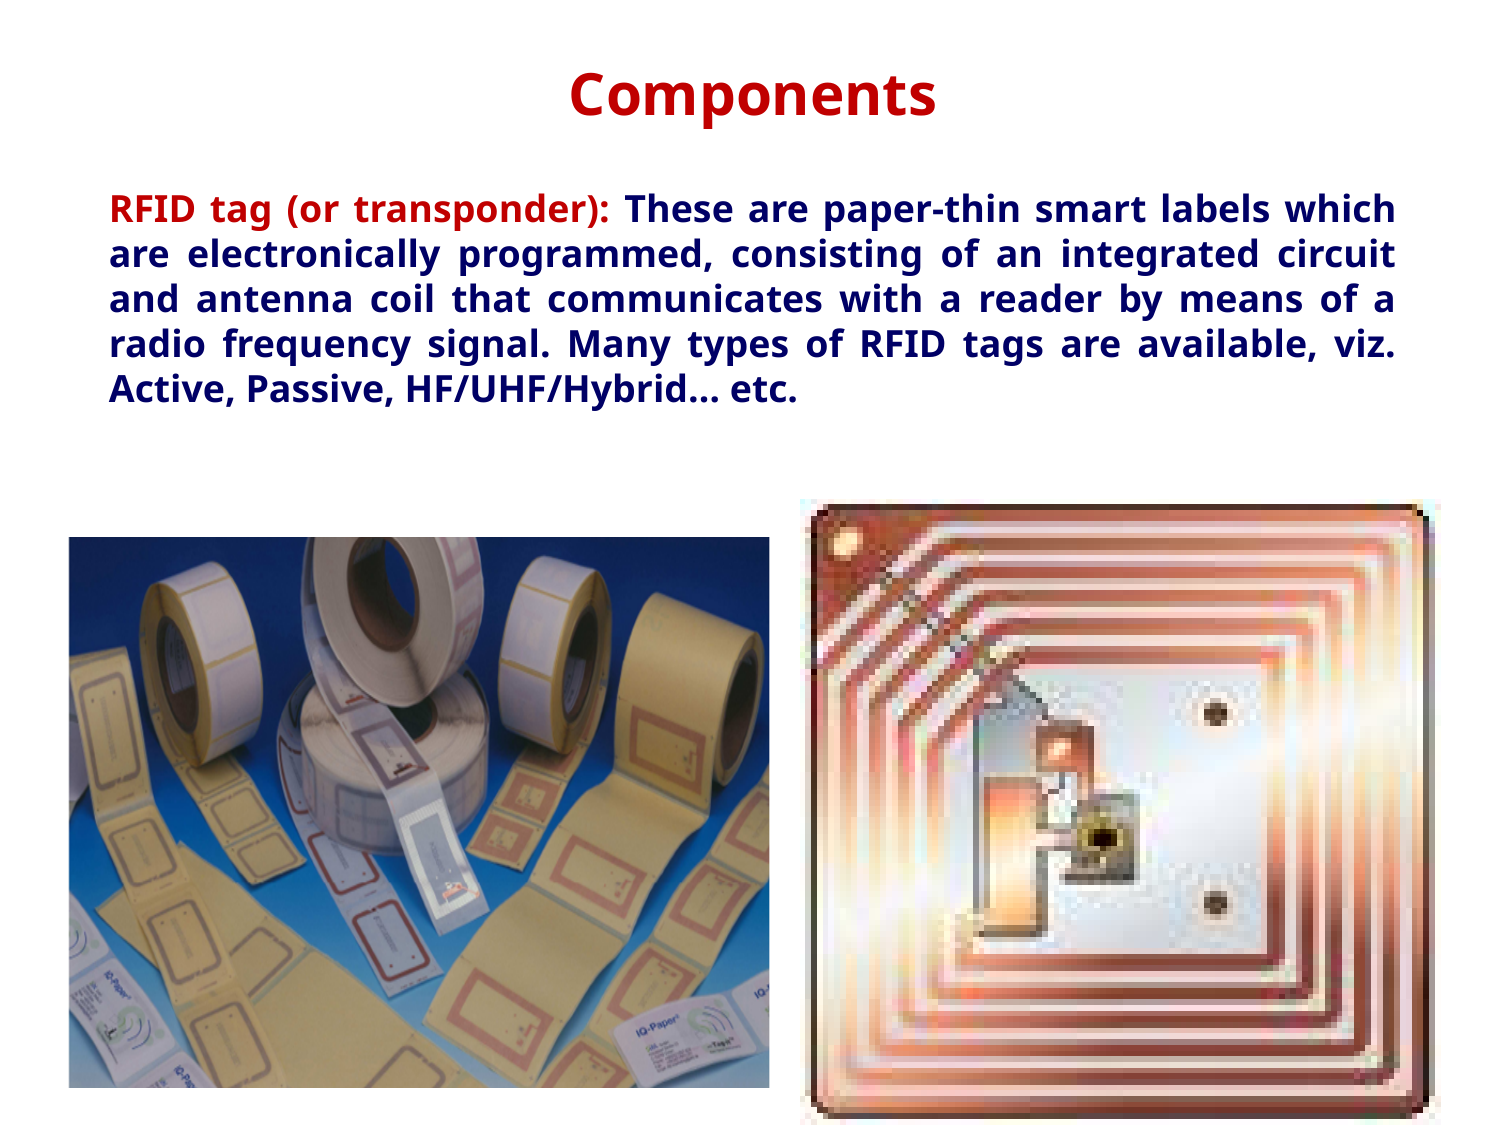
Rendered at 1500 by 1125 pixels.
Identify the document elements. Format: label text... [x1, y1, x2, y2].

picture [62, 537, 770, 1088]
picture [799, 499, 1442, 1125]
list Components RFID tag (or transponder): These are paper-thin smart labels which are electronically programmed, consisting of an integrated circuit and antenna coil that communicates with a reader by means of a radio frequency signal. Many types of RFID tags are available, viz. Active, Passive, HF/UHF/Hybrid… etc. [37, 50, 1413, 1088]
